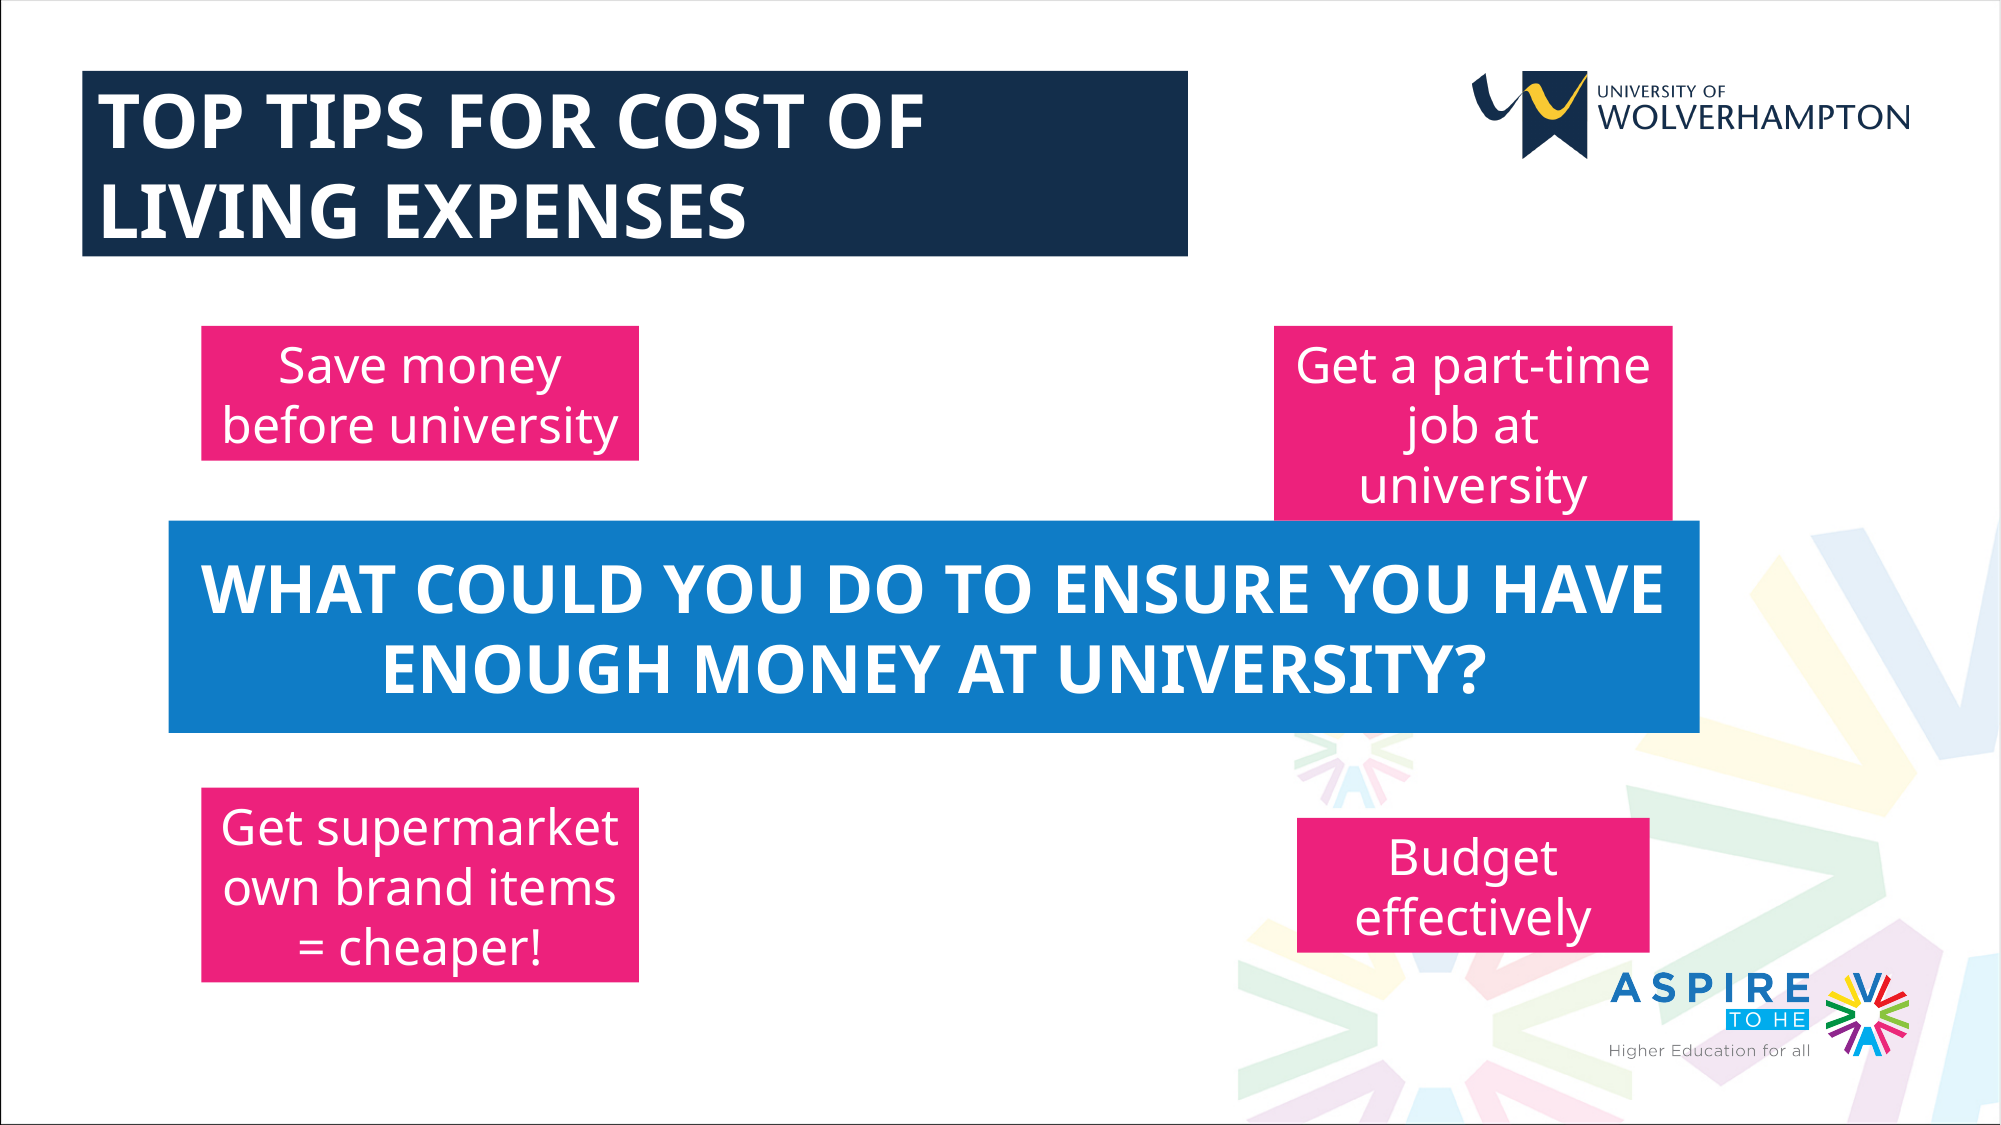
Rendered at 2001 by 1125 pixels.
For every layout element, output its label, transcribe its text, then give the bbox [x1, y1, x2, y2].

text_box Budget effectively [1297, 817, 1650, 953]
text_box Get a part-time job at university [1274, 325, 1673, 521]
picture [0, 0, 2001, 1125]
text_box Save money before university [201, 325, 639, 461]
text_box WHAT COULD YOU DO TO ENSURE YOU HAVE ENOUGH MONEY AT UNIVERSITY? [168, 520, 1701, 734]
text_box TOP TIPS FOR COST OF LIVING EXPENSES [81, 70, 1189, 257]
text_box Get supermarket own brand items = cheaper! [201, 787, 639, 983]
